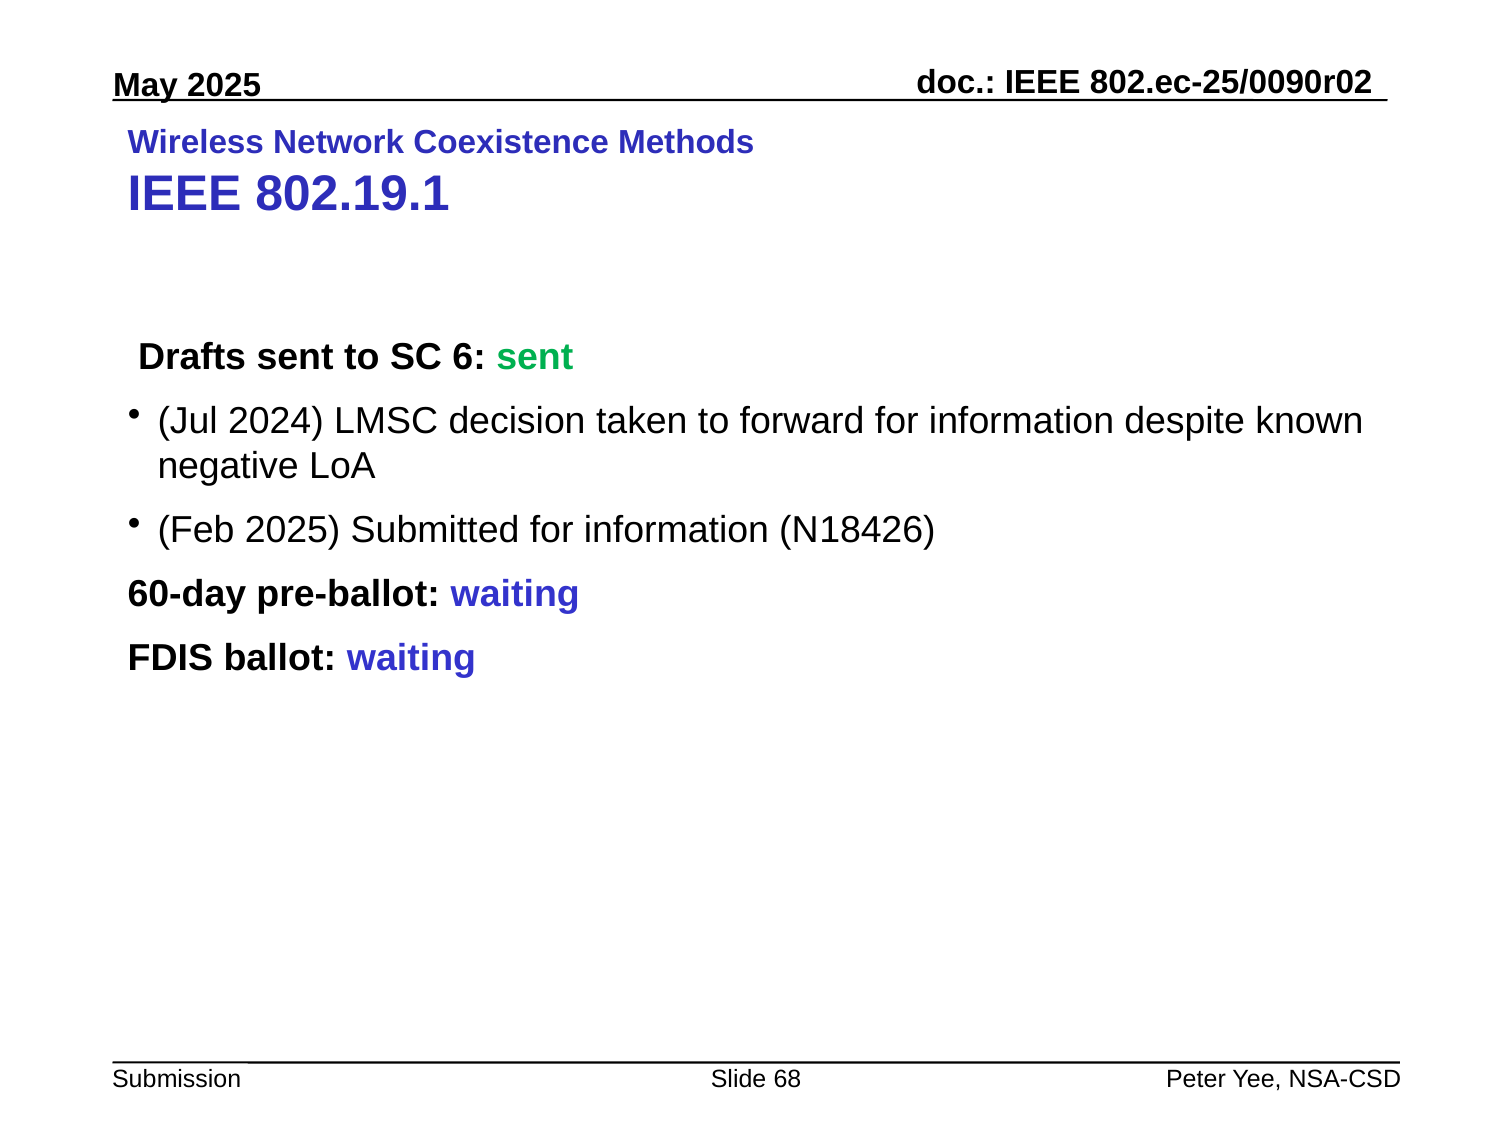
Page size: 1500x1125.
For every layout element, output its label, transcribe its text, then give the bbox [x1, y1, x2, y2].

slide_number Slide 68 [709, 1061, 803, 1093]
list Drafts sent to SC 6: sent (Jul 2024) LMSC decision taken to forward for information despite known negative LoA (Feb 2025) Submitted for information (N18426) 60-day pre-ballot: waiting FDIS ballot: waiting [112, 324, 1388, 1000]
title Wireless Network Coexistence Methods IEEE 802.19.1 [112, 112, 1388, 288]
footer Peter Yee, NSA-CSD [1164, 1061, 1402, 1093]
